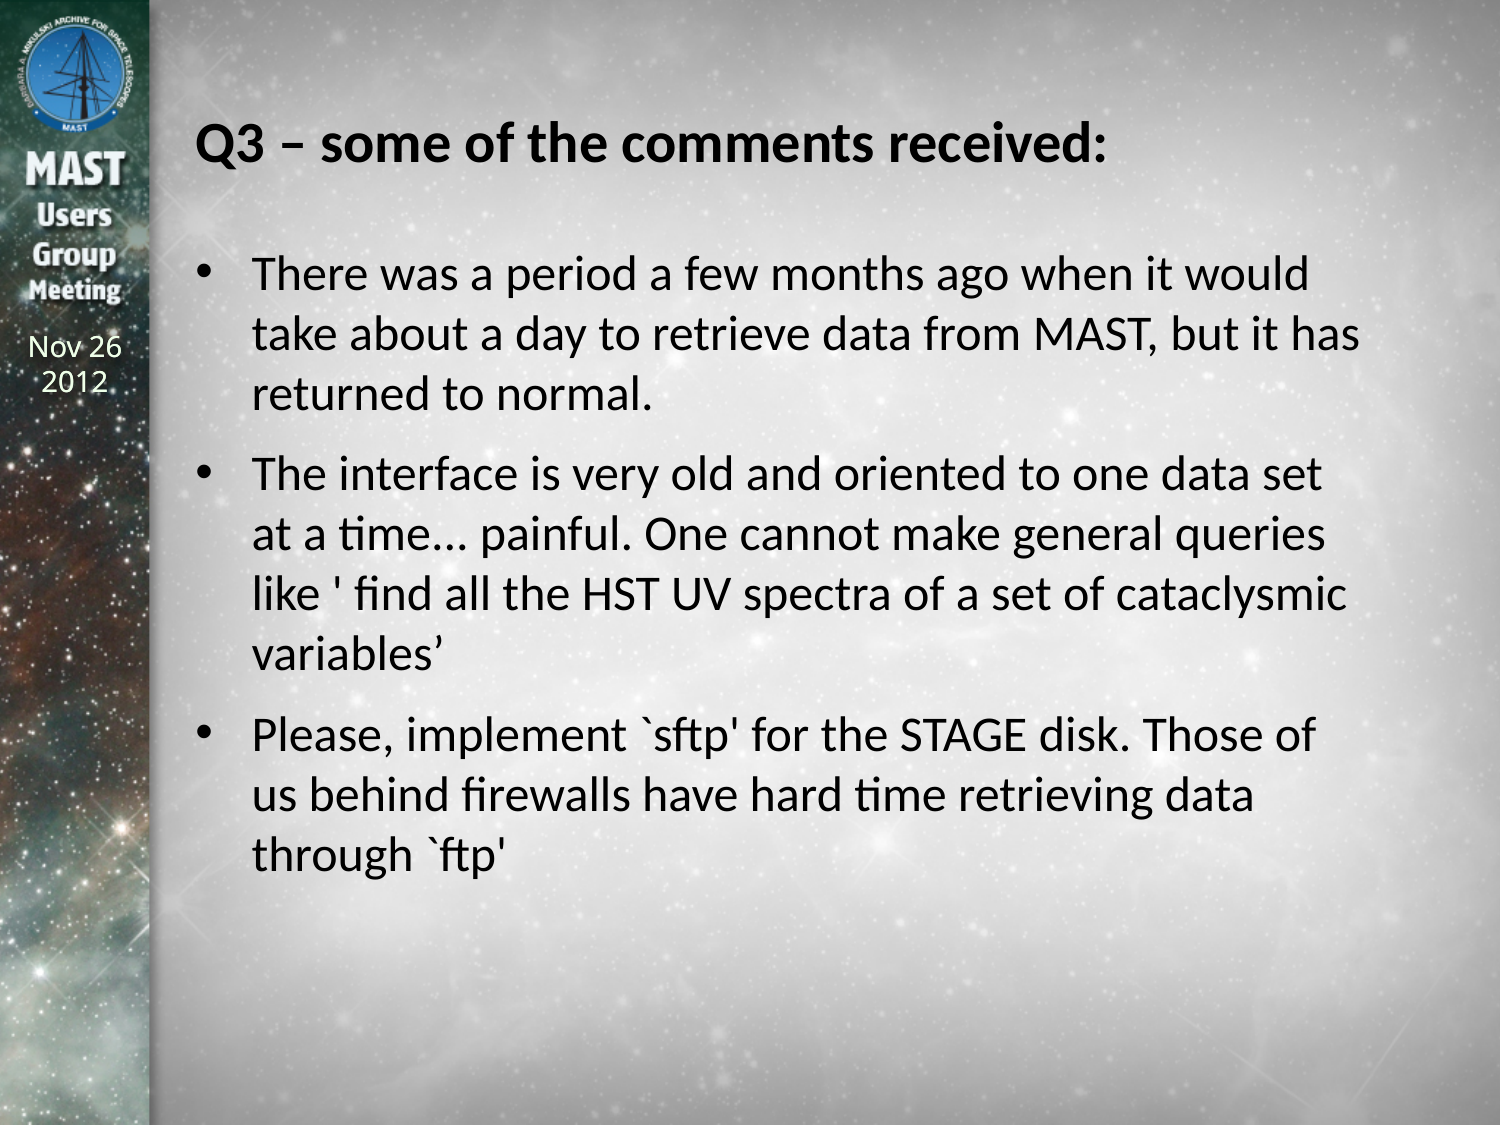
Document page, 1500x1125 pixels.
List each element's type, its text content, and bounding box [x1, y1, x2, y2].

picture [0, 0, 1500, 1125]
list There was a period a few months ago when it would take about a day to retrieve data from MAST, but it has returned to normal. The interface is very old and oriented to one data set at a time... painful. One cannot make general queries like ' find all the HST UV spectra of a set of cataclysmic variables’ Please, implement `sftp' for the STAGE disk. Those of us behind firewalls have hard time retrieving data through `ftp' [180, 232, 1381, 1043]
title Q3 – some of the comments received: [180, 45, 1425, 233]
